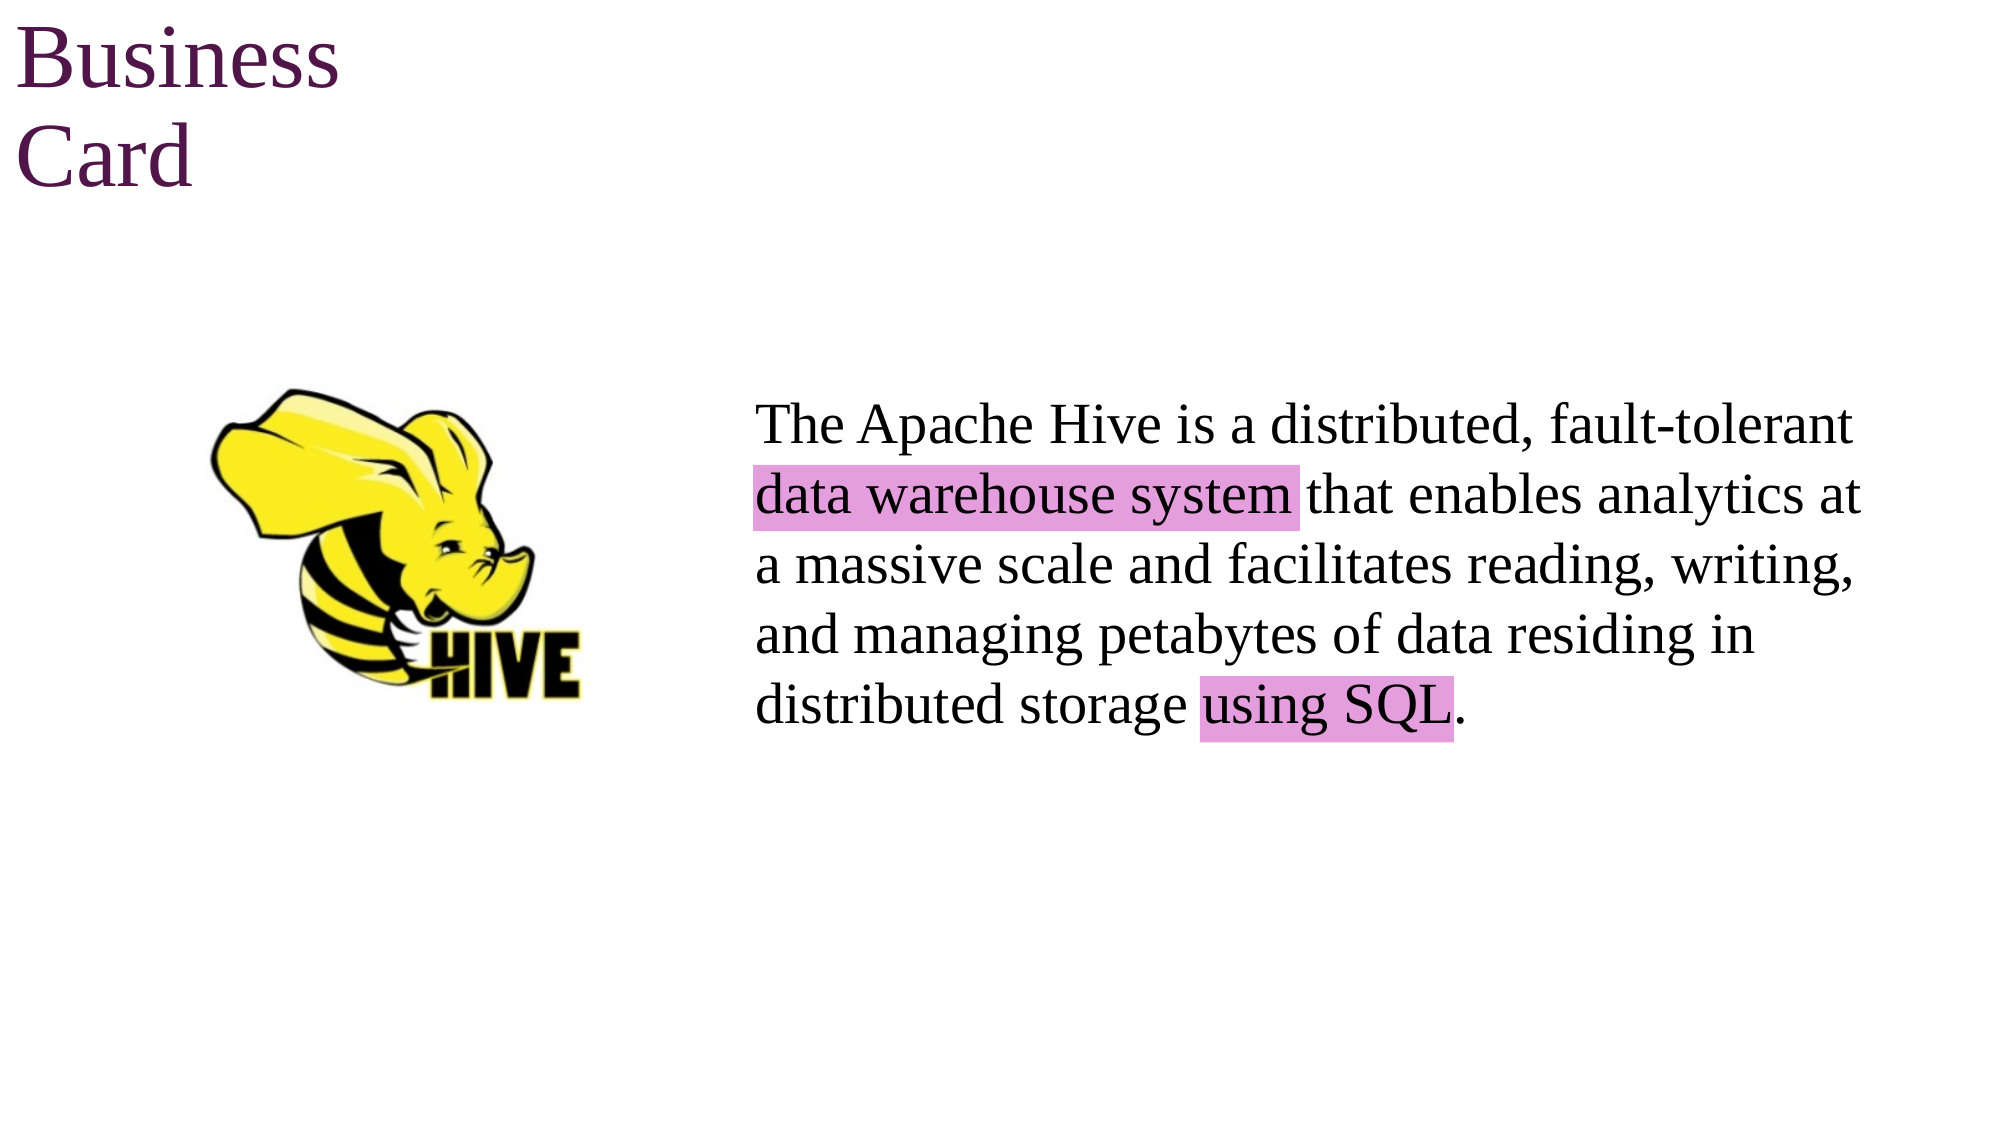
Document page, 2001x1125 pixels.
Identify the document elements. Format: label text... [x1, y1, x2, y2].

text_box The Apache Hive is a distributed, fault-tolerant data warehouse system that enables analytics at a massive scale and facilitates reading, writing, and managing petabytes of data residing in distributed storage using SQL. [740, 378, 1884, 743]
title Business Card [0, 0, 450, 215]
picture [115, 264, 703, 861]
